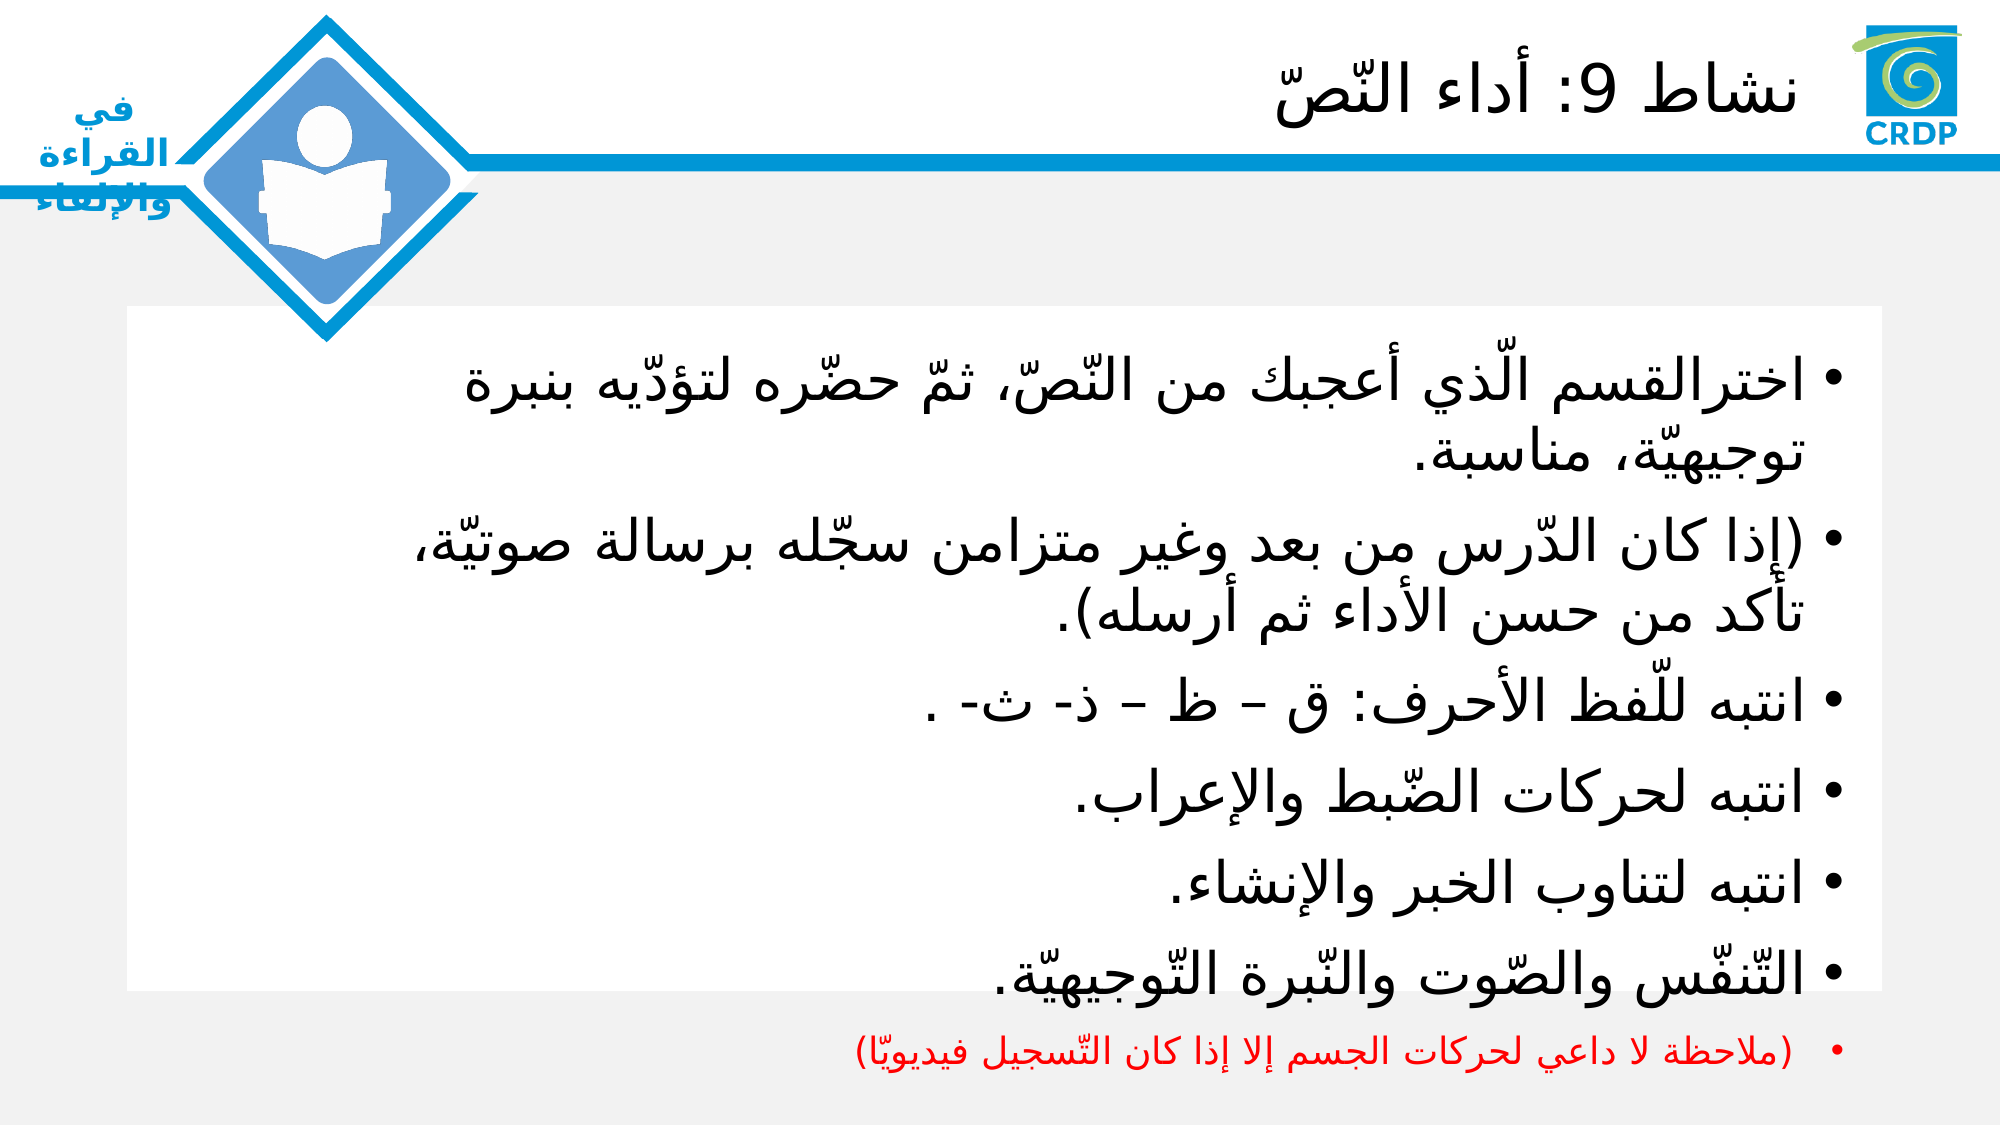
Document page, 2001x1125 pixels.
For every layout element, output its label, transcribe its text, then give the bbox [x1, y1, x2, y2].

picture [1896, 138, 1902, 145]
picture [1920, 127, 1929, 140]
title نشاط 9: أداء النّصّ [469, 47, 1816, 159]
list اخترالقسم الّذي أعجبك من النّصّ، ثمّ حضّره لتؤدّيه بنبرة توجيهيّة، مناسبة. (إذا كان الدّرس من بعد وغير متزامن سجّله برسالة صوتيّة، تأكد من حسن الأداء ثم أرسله). انتبه للّفظ الأحرف: ق – ظ – ذ- ث- . انتبه لحركات الضّبط والإعراب. انتبه لتناوب الخبر والإنشاء. التّنفّس والصّوت والنّبرة التّوجيهيّة. (ملاحظة لا داعي لحركات الجسم إلا إذا كان التّسجيل فيديويّا) [383, 334, 1859, 1071]
picture [1852, 25, 1962, 145]
